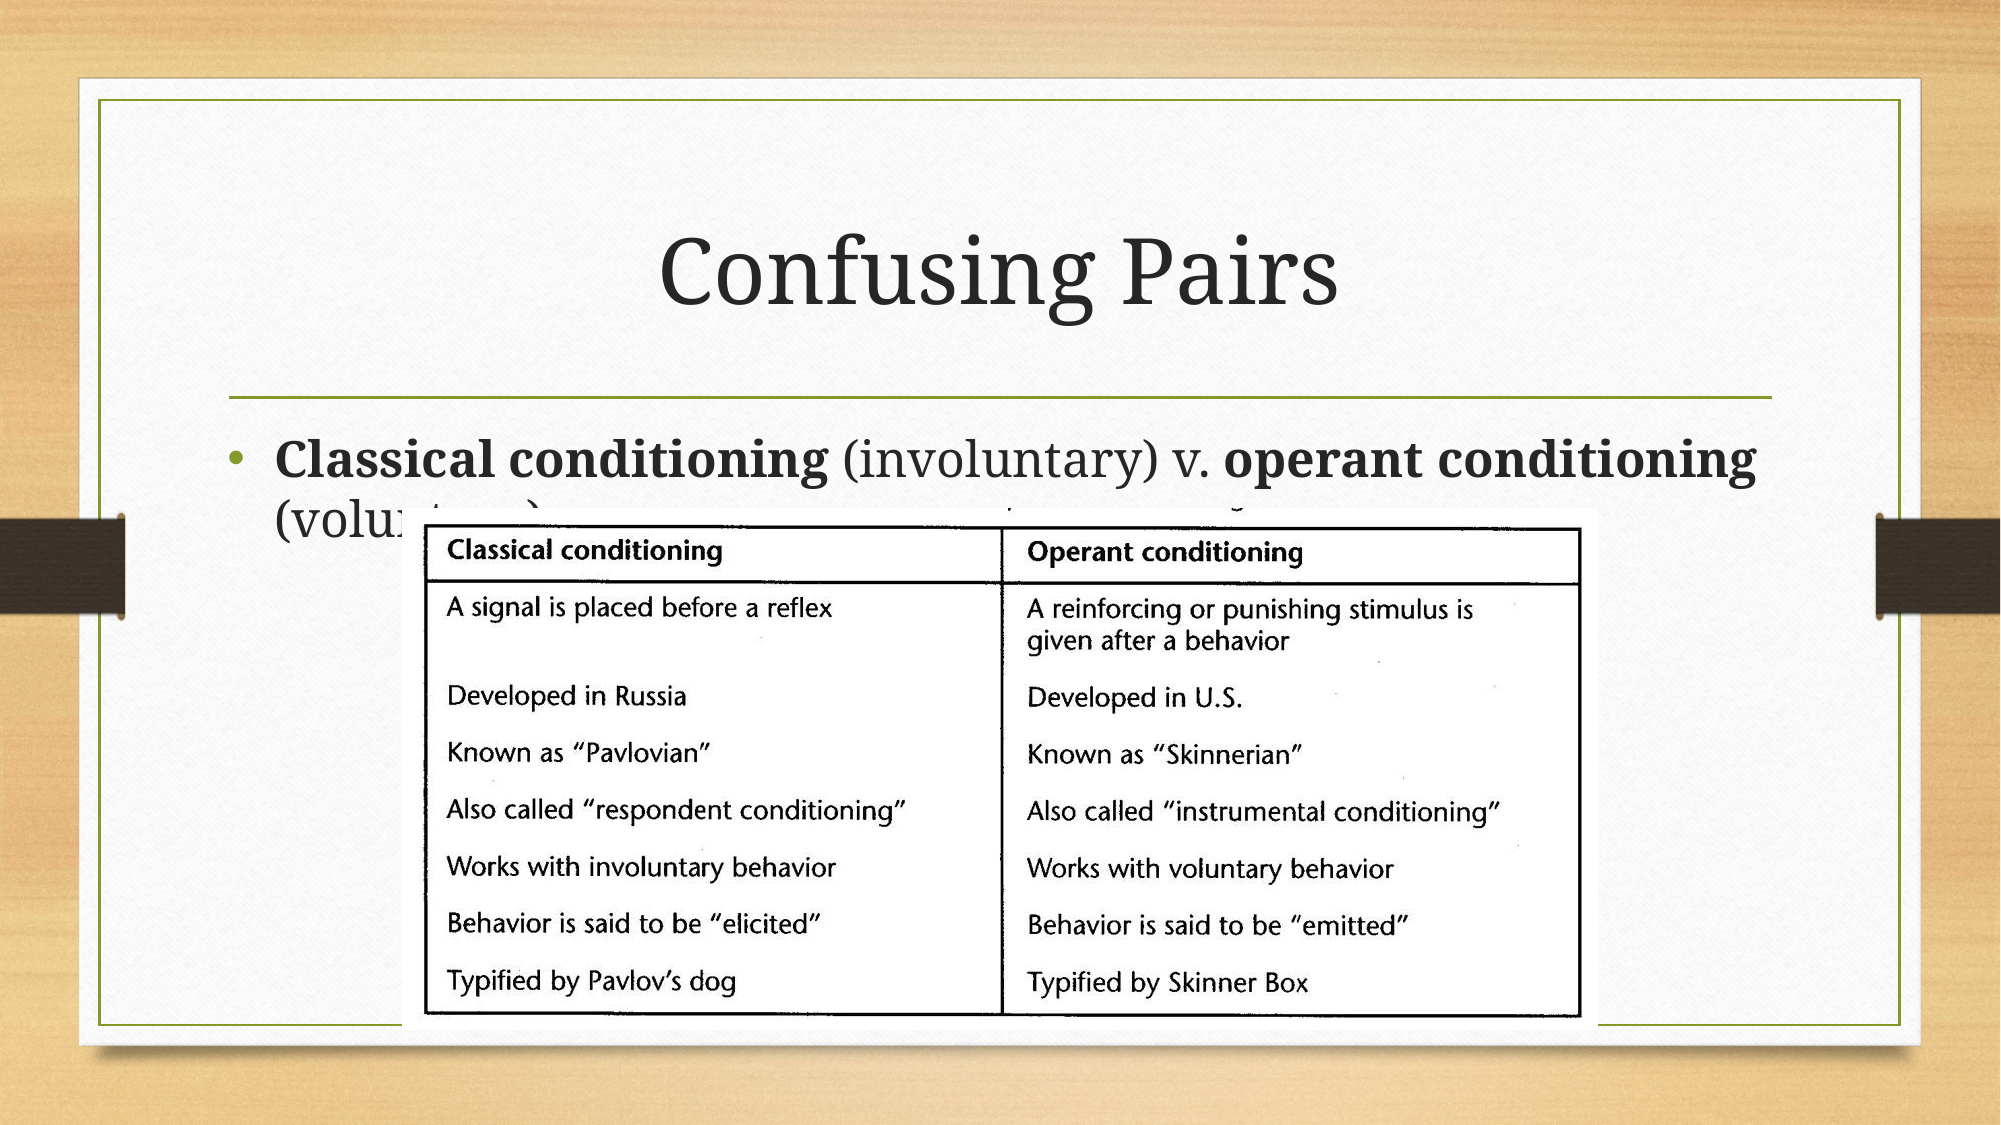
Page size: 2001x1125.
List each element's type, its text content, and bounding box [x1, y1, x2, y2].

title Confusing Pairs [212, 161, 1788, 375]
list Classical conditioning (involuntary) v. operant conditioning (voluntary) [212, 419, 1788, 964]
picture [0, 0, 2001, 1125]
